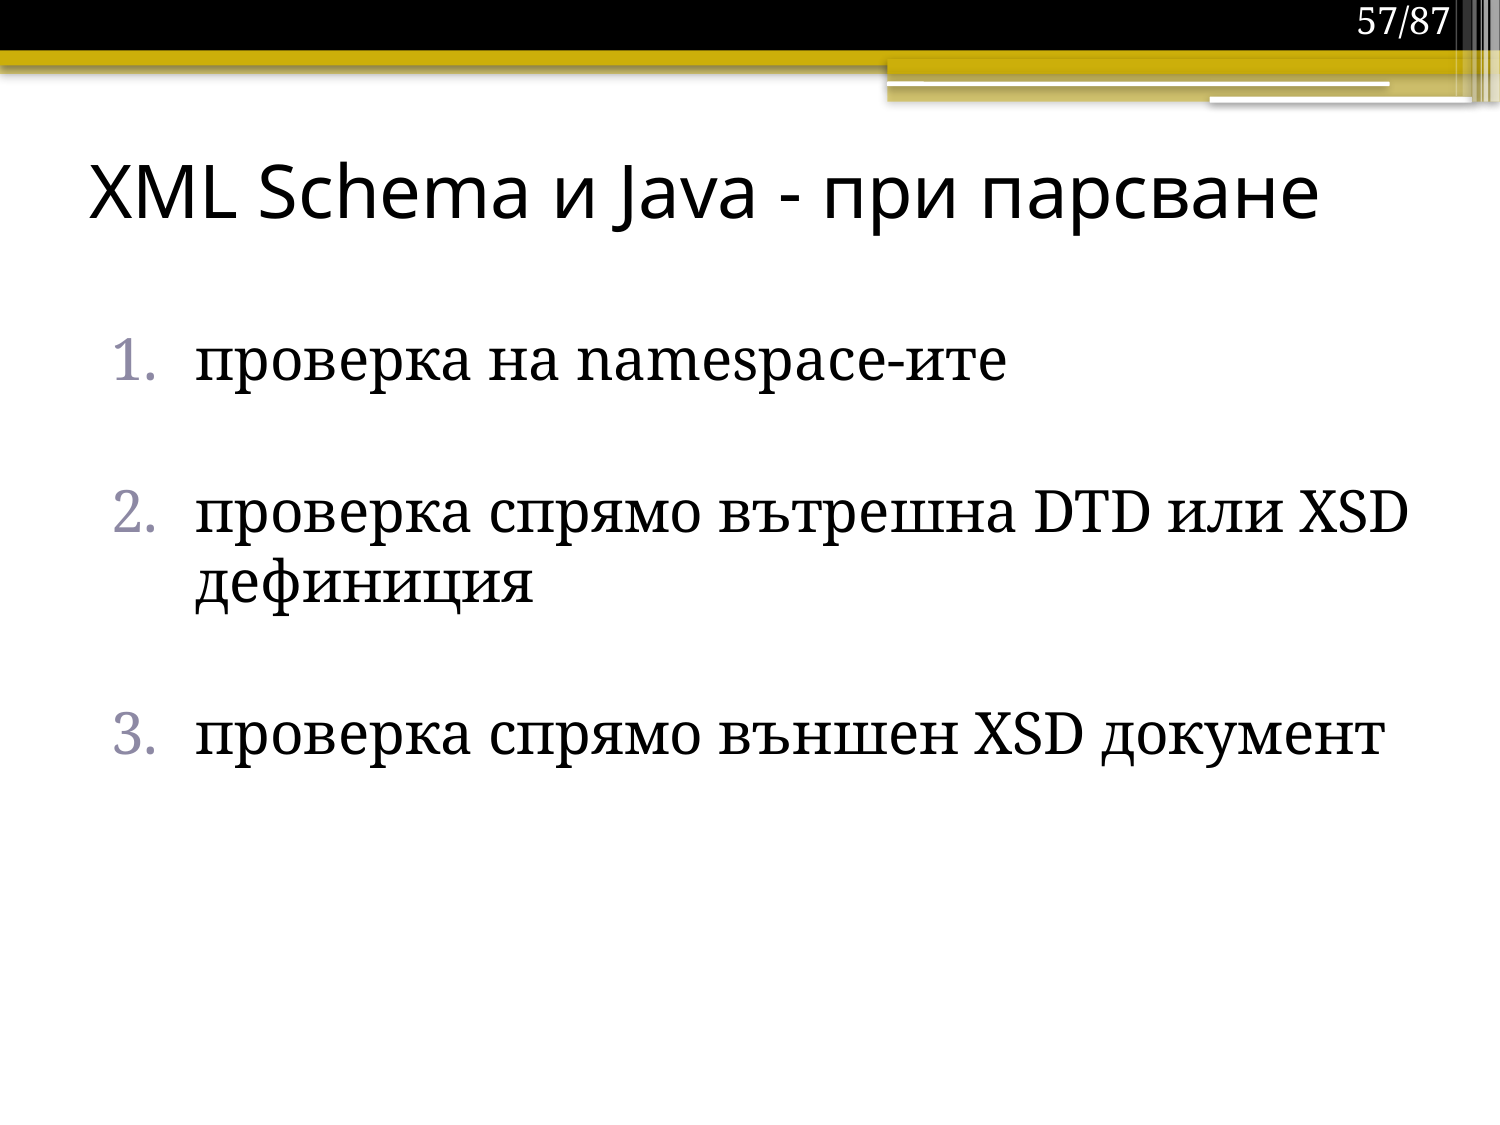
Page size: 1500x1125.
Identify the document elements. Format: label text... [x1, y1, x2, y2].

title XML Schema и Java - при парсване [75, 101, 1483, 277]
slide_number 57/87 [1269, 0, 1466, 56]
list проверка на namespace-ите проверка спрямо вътрешна DTD или XSD дефиниция проверка спрямо външен XSD документ [76, 314, 1427, 1083]
